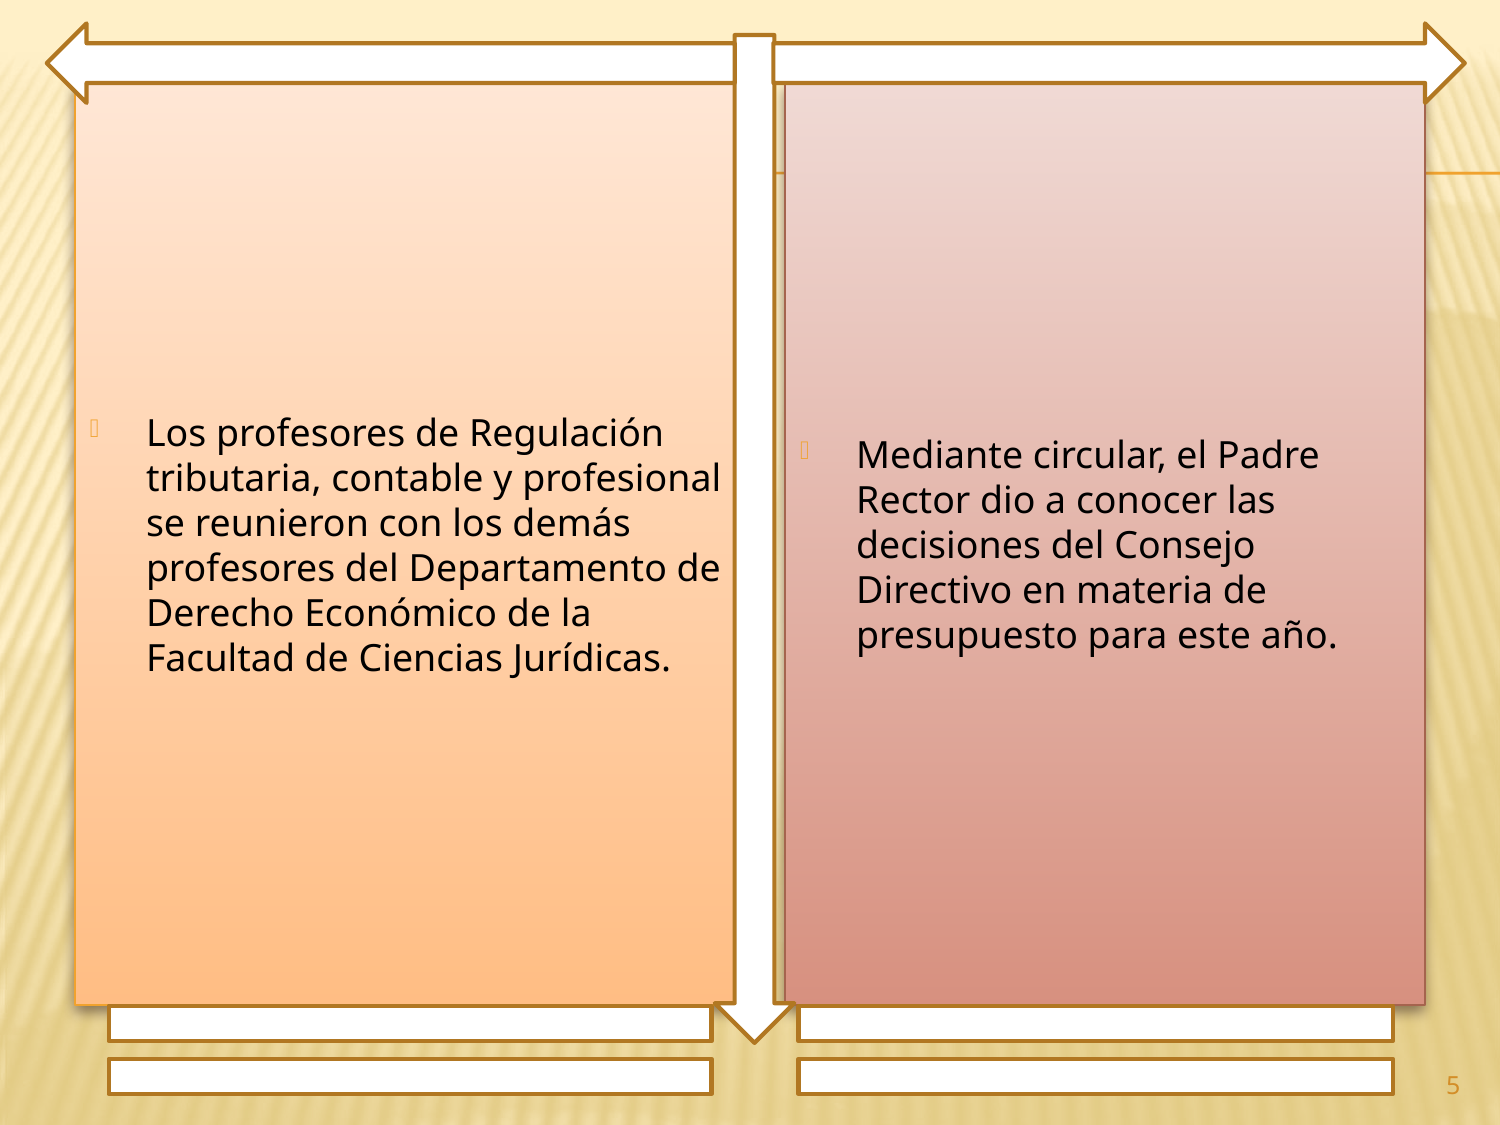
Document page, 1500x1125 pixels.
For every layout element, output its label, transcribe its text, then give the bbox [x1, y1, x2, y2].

text_box [796, 1004, 1395, 1043]
text_box [107, 1057, 714, 1096]
text_box [712, 32, 797, 1046]
text_box [44, 21, 737, 105]
slide_number 5 [1350, 1062, 1475, 1103]
text_box [771, 21, 1467, 105]
list Mediante circular, el Padre Rector dio a conocer las decisiones del Consejo Directivo en materia de presupuesto para este año. [784, 86, 1426, 1006]
text_box [796, 1057, 1395, 1096]
text_box [107, 1004, 714, 1043]
list Los profesores de Regulación tributaria, contable y profesional se reunieron con los demás profesores del Departamento de Derecho Económico de la Facultad de Ciencias Jurídicas. [74, 86, 732, 1006]
